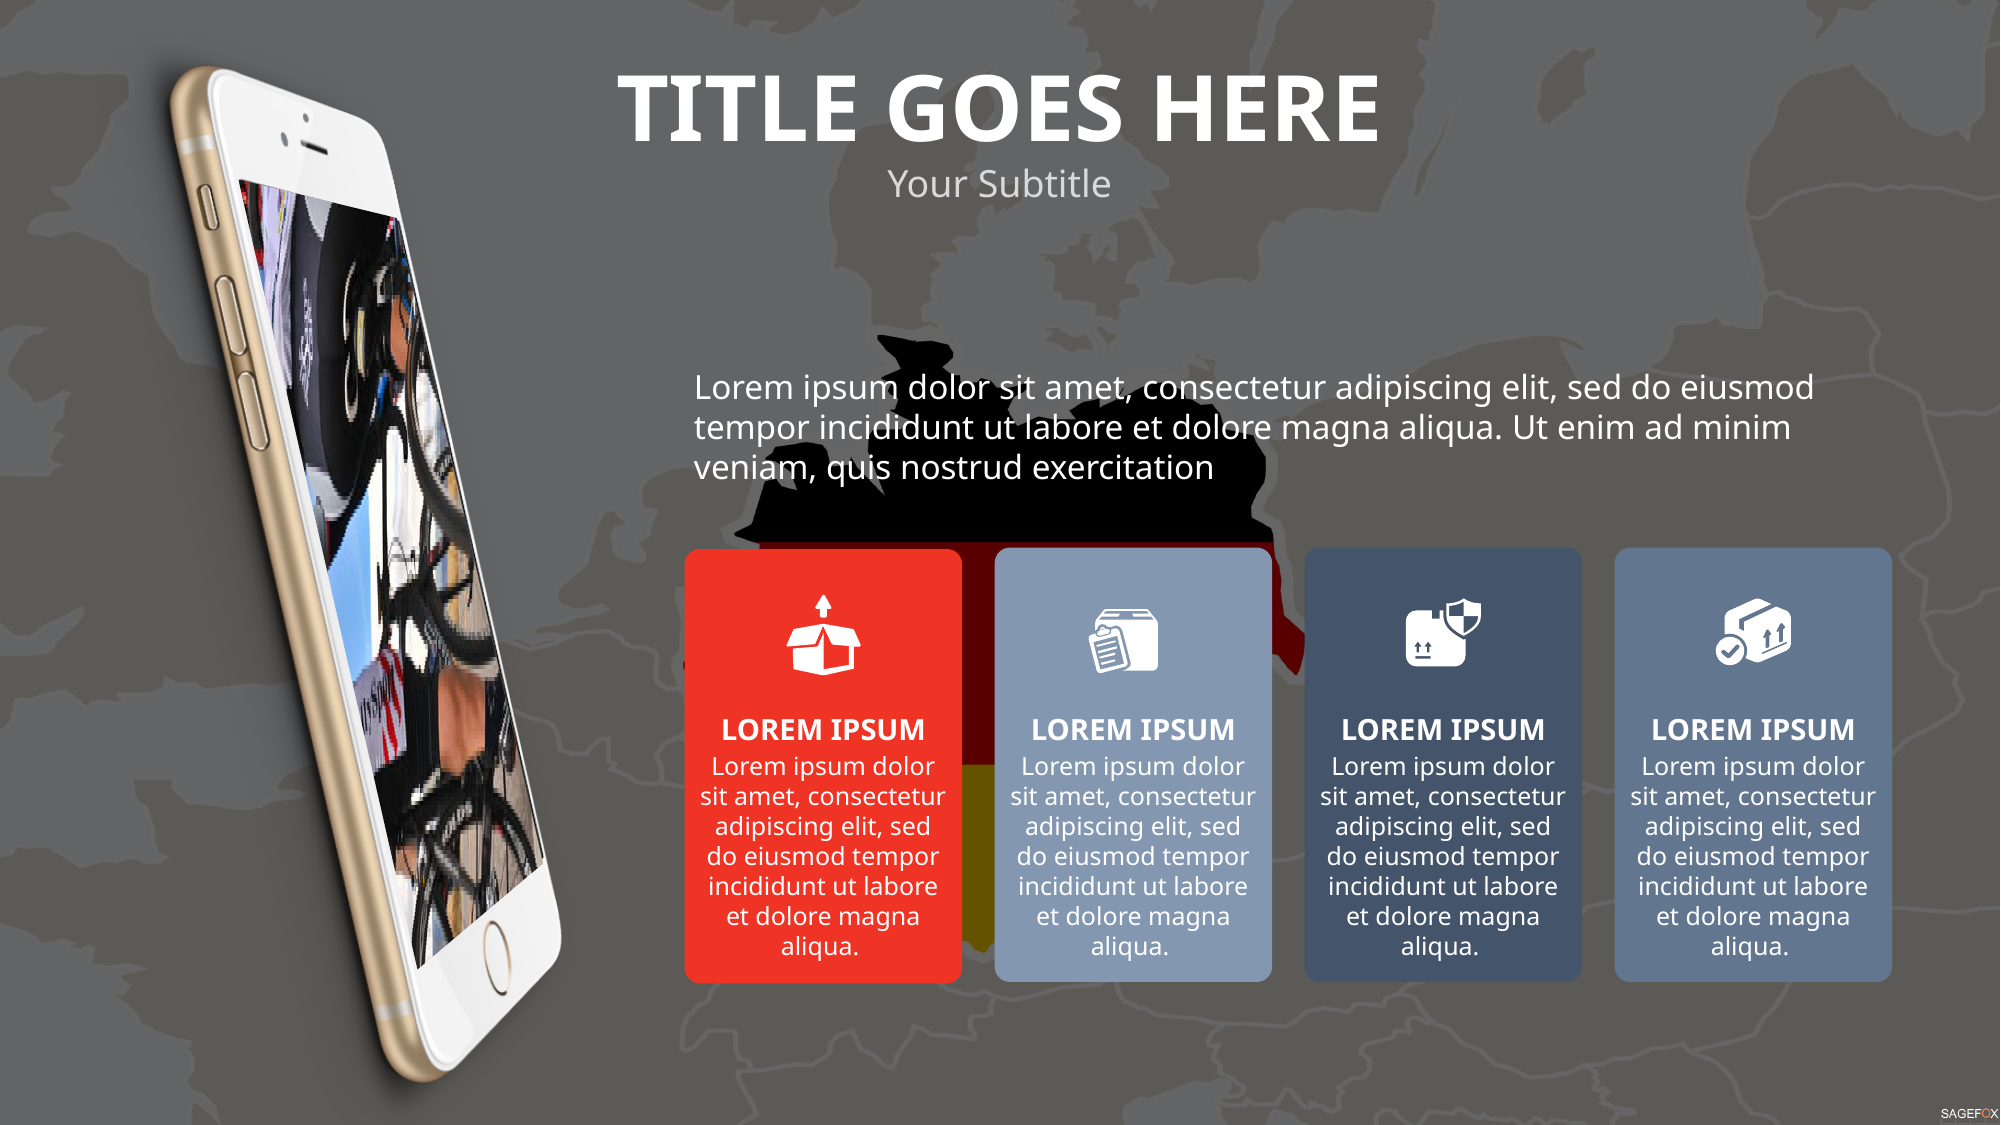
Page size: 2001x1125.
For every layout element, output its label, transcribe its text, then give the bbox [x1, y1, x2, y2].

text_box [687, 787, 964, 985]
text_box [1303, 546, 1584, 984]
picture [0, 0, 2001, 1125]
text_box LOREM IPSUM Lorem ipsum dolor sit amet, consectetur adipiscing elit, sed do eiusmod tempor incididunt ut labore et dolore magna aliqua. [684, 787, 963, 968]
text_box Lorem ipsum dolor sit amet, consectetur adipiscing elit, sed do eiusmod tempor incididunt ut labore et dolore magna aliqua. Ut enim ad minim veniam, quis nostrud exercitation [1115, 359, 1892, 494]
text_box LOREM IPSUM Lorem ipsum dolor sit amet, consectetur adipiscing elit, sed do eiusmod tempor incididunt ut labore et dolore magna aliqua. [994, 703, 1273, 968]
text_box [237, 178, 426, 340]
text_box [1446, 598, 1481, 636]
text_box [993, 546, 1274, 984]
text_box [1405, 610, 1466, 667]
text_box LOREM IPSUM Lorem ipsum dolor sit amet, consectetur adipiscing elit, sed do eiusmod tempor incididunt ut labore et dolore magna aliqua. [1614, 703, 1893, 968]
text_box [1724, 598, 1791, 663]
text_box TITLE GOES HERE Your Subtitle [548, 42, 1452, 212]
text_box [1715, 636, 1745, 666]
text_box [375, 787, 545, 972]
text_box LOREM IPSUM Lorem ipsum dolor sit amet, consectetur adipiscing elit, sed do eiusmod tempor incididunt ut labore et dolore magna aliqua. [1304, 703, 1583, 968]
text_box [1613, 546, 1894, 984]
text_box [1115, 609, 1158, 671]
